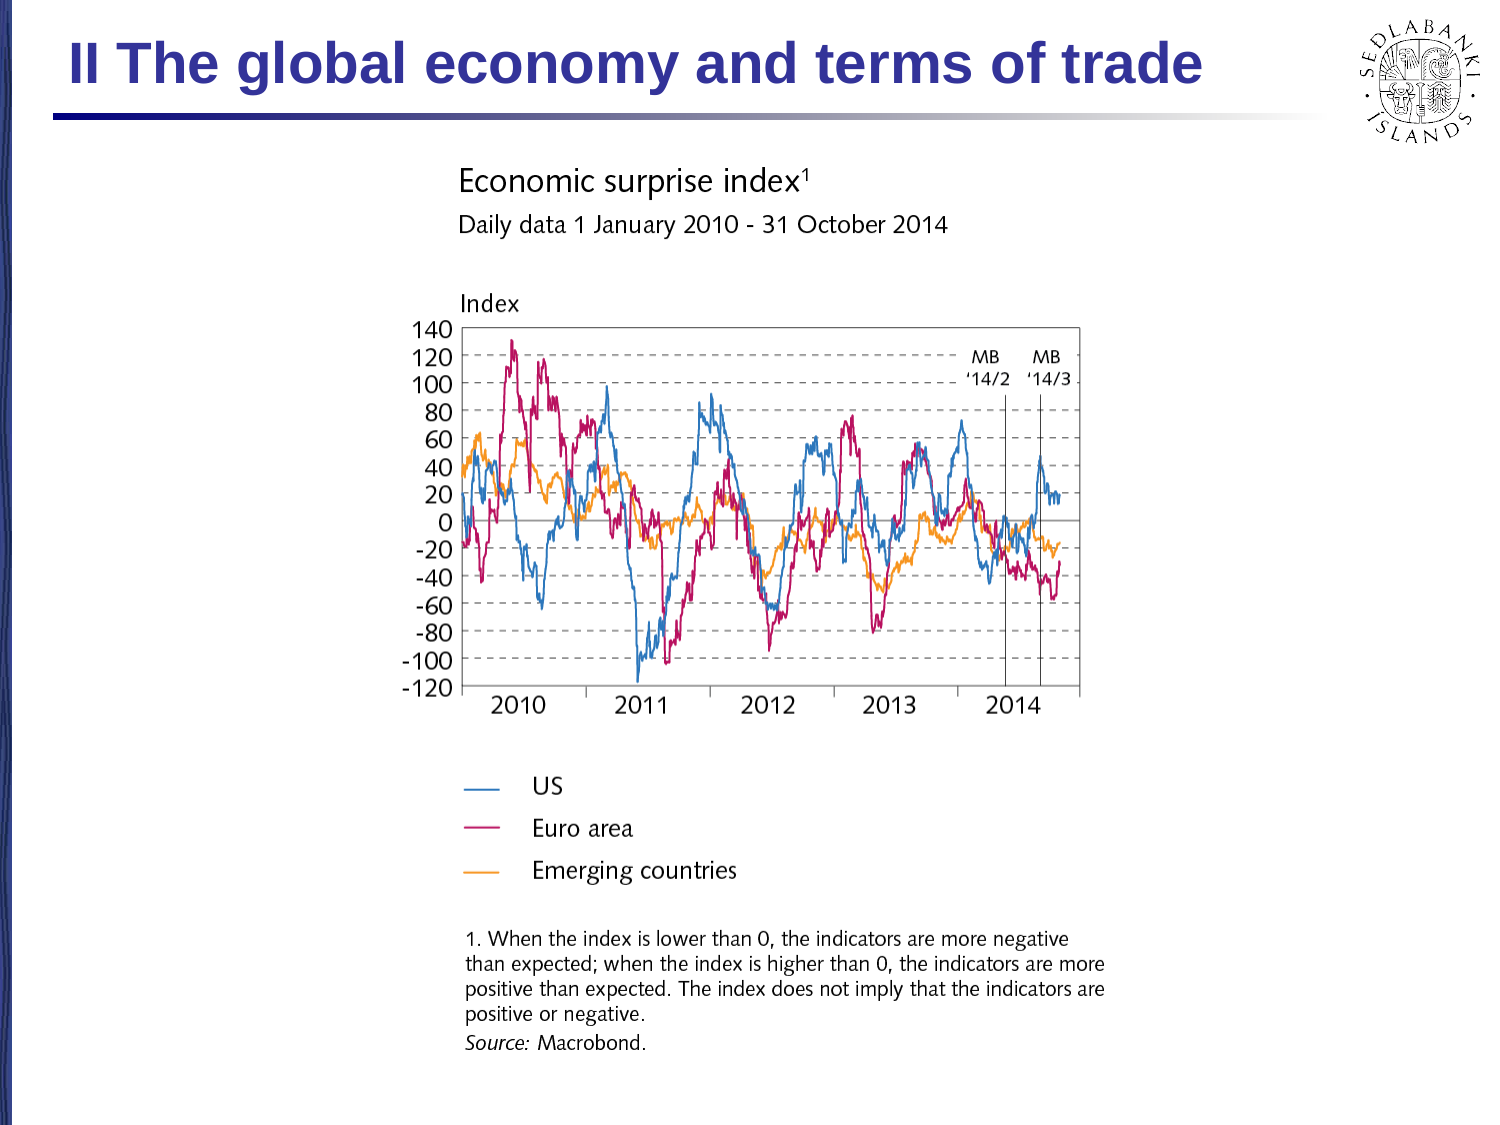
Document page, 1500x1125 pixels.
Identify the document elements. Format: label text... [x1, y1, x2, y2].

title II The global economy and terms of trade [52, 10, 1330, 111]
picture [1357, 18, 1482, 149]
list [400, 152, 1112, 1055]
picture [0, 0, 12, 1125]
